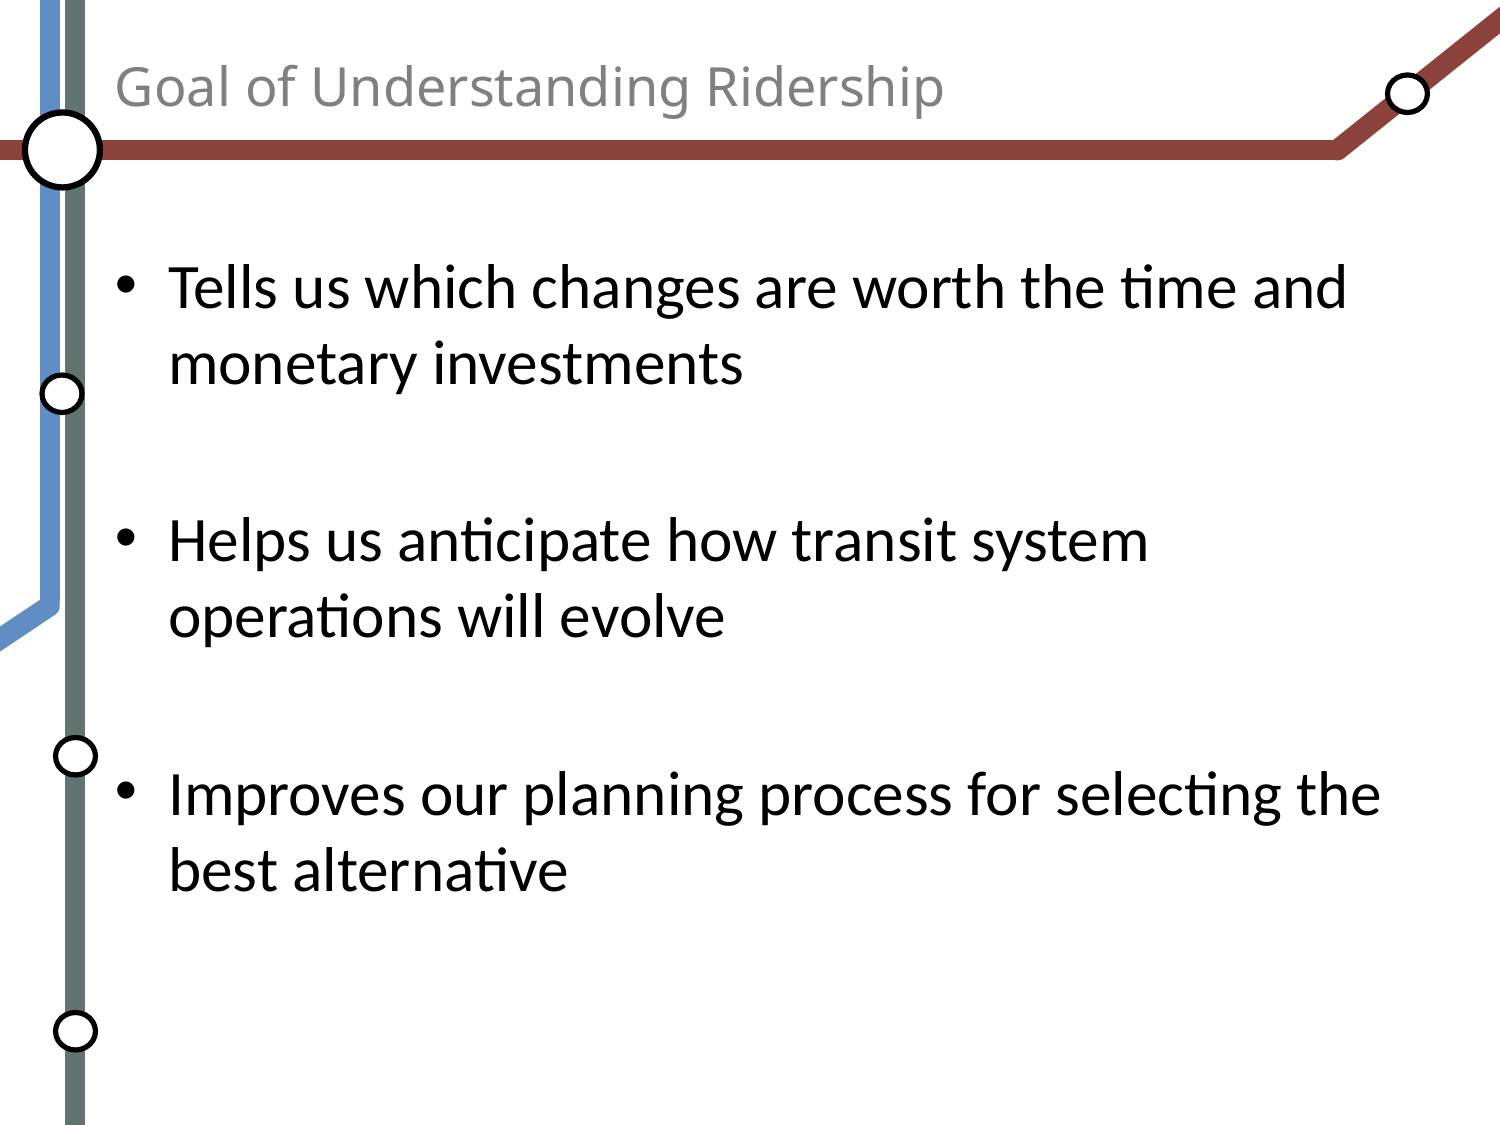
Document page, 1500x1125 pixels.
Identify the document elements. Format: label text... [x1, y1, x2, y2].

list Tells us which changes are worth the time and monetary investments Helps us anticipate how transit system operations will evolve Improves our planning process for selecting the best alternative [99, 237, 1438, 913]
title Goal of Understanding Ridership [99, 45, 1338, 125]
